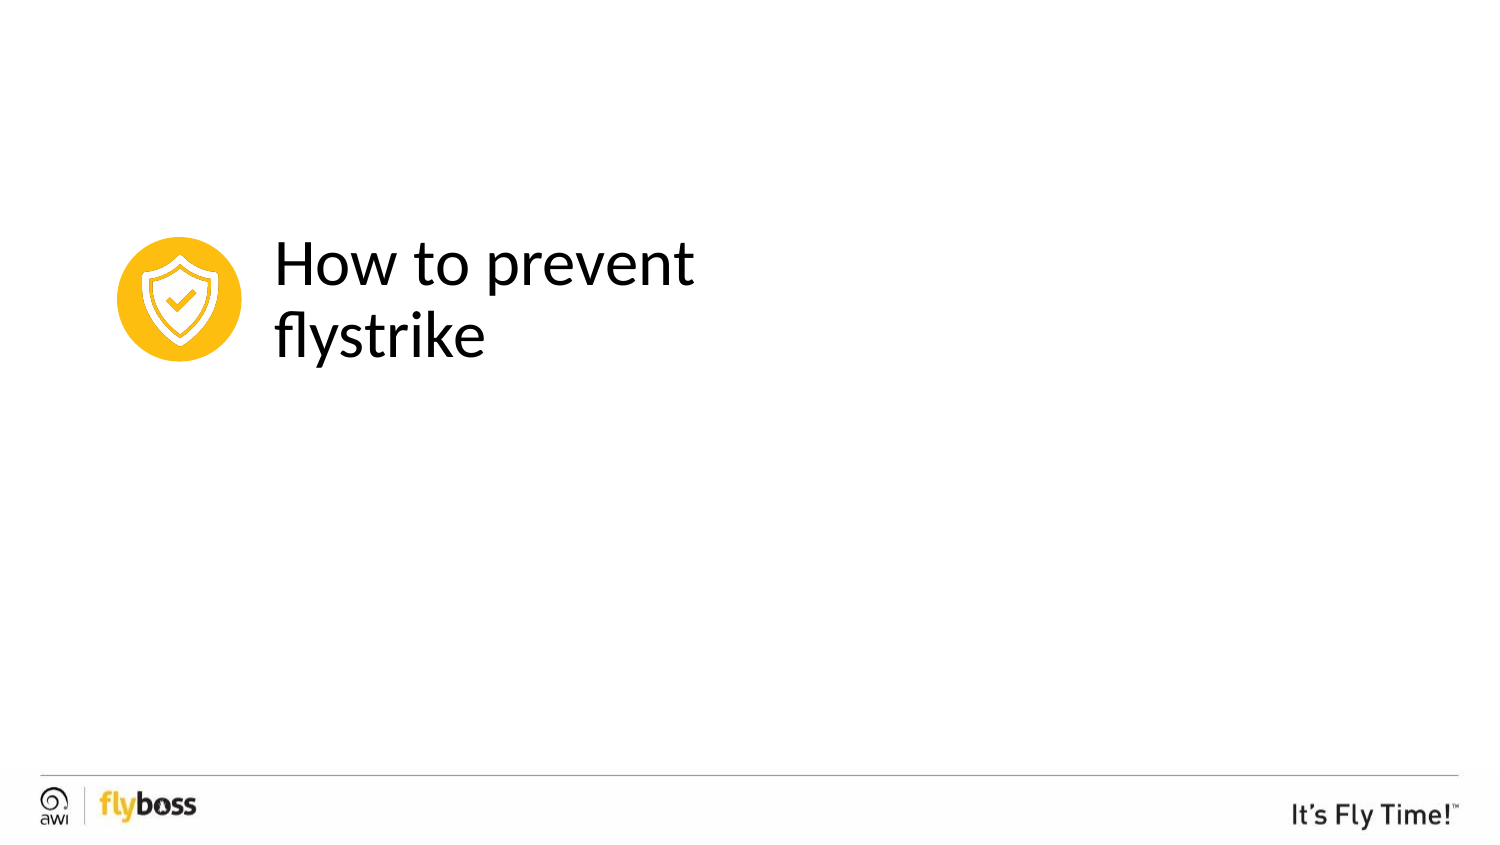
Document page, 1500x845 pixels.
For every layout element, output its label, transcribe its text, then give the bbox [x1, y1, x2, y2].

title How to prevent flystrike [259, 220, 921, 396]
picture [0, 770, 1500, 845]
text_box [118, 238, 241, 361]
